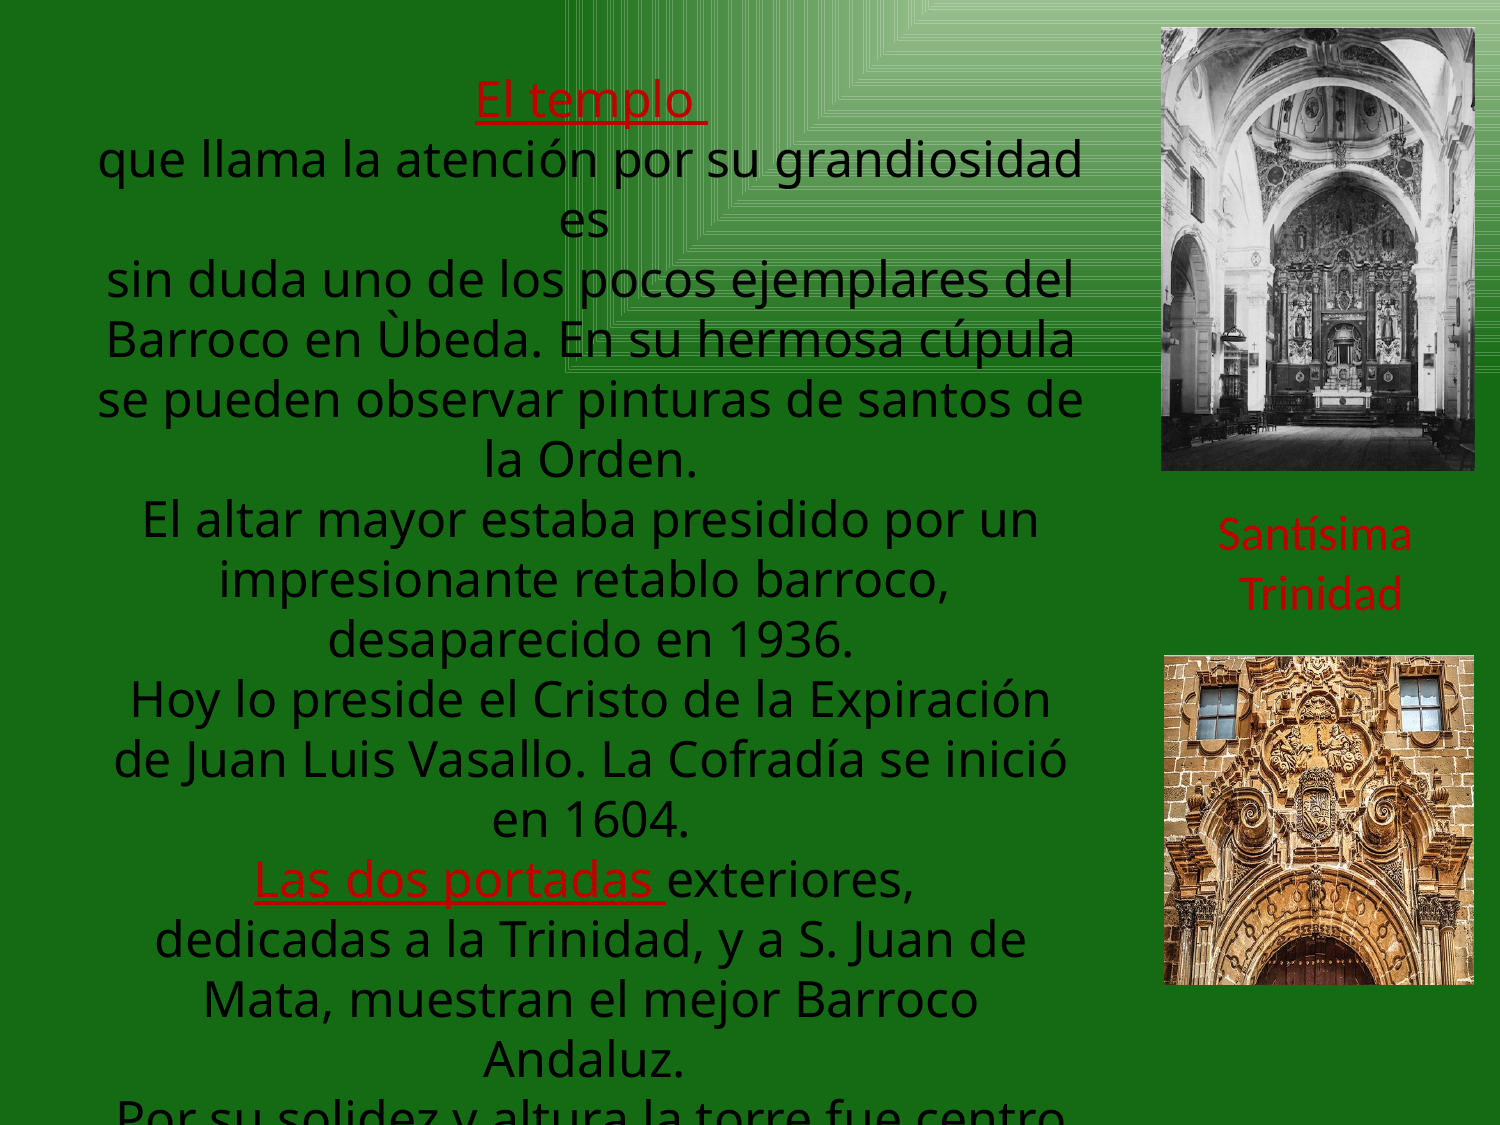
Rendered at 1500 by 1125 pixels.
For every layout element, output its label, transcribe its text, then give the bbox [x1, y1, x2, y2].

picture [1161, 27, 1475, 472]
text_box Santísima Trinidad [1164, 492, 1478, 628]
text_box El templo que llama la atención por su grandiosidad es sin duda uno de los pocos ejemplares del Barroco en Ùbeda. En su hermosa cúpula se pueden observar pinturas de santos de la Orden. El altar mayor estaba presidido por un impresionante retablo barroco, desaparecido en 1936. Hoy lo preside el Cristo de la Expiración de Juan Luis Vasallo. La Cofradía se inició en 1604. Las dos portadas exteriores, dedicadas a la Trinidad, y a S. Juan de Mata, muestran el mejor Barroco Andaluz. Por su solidez y altura la torre fue centro de mando, de los franceses en su ocupación de nuestra ciudad. [81, 0, 1102, 1125]
picture [1164, 654, 1474, 985]
